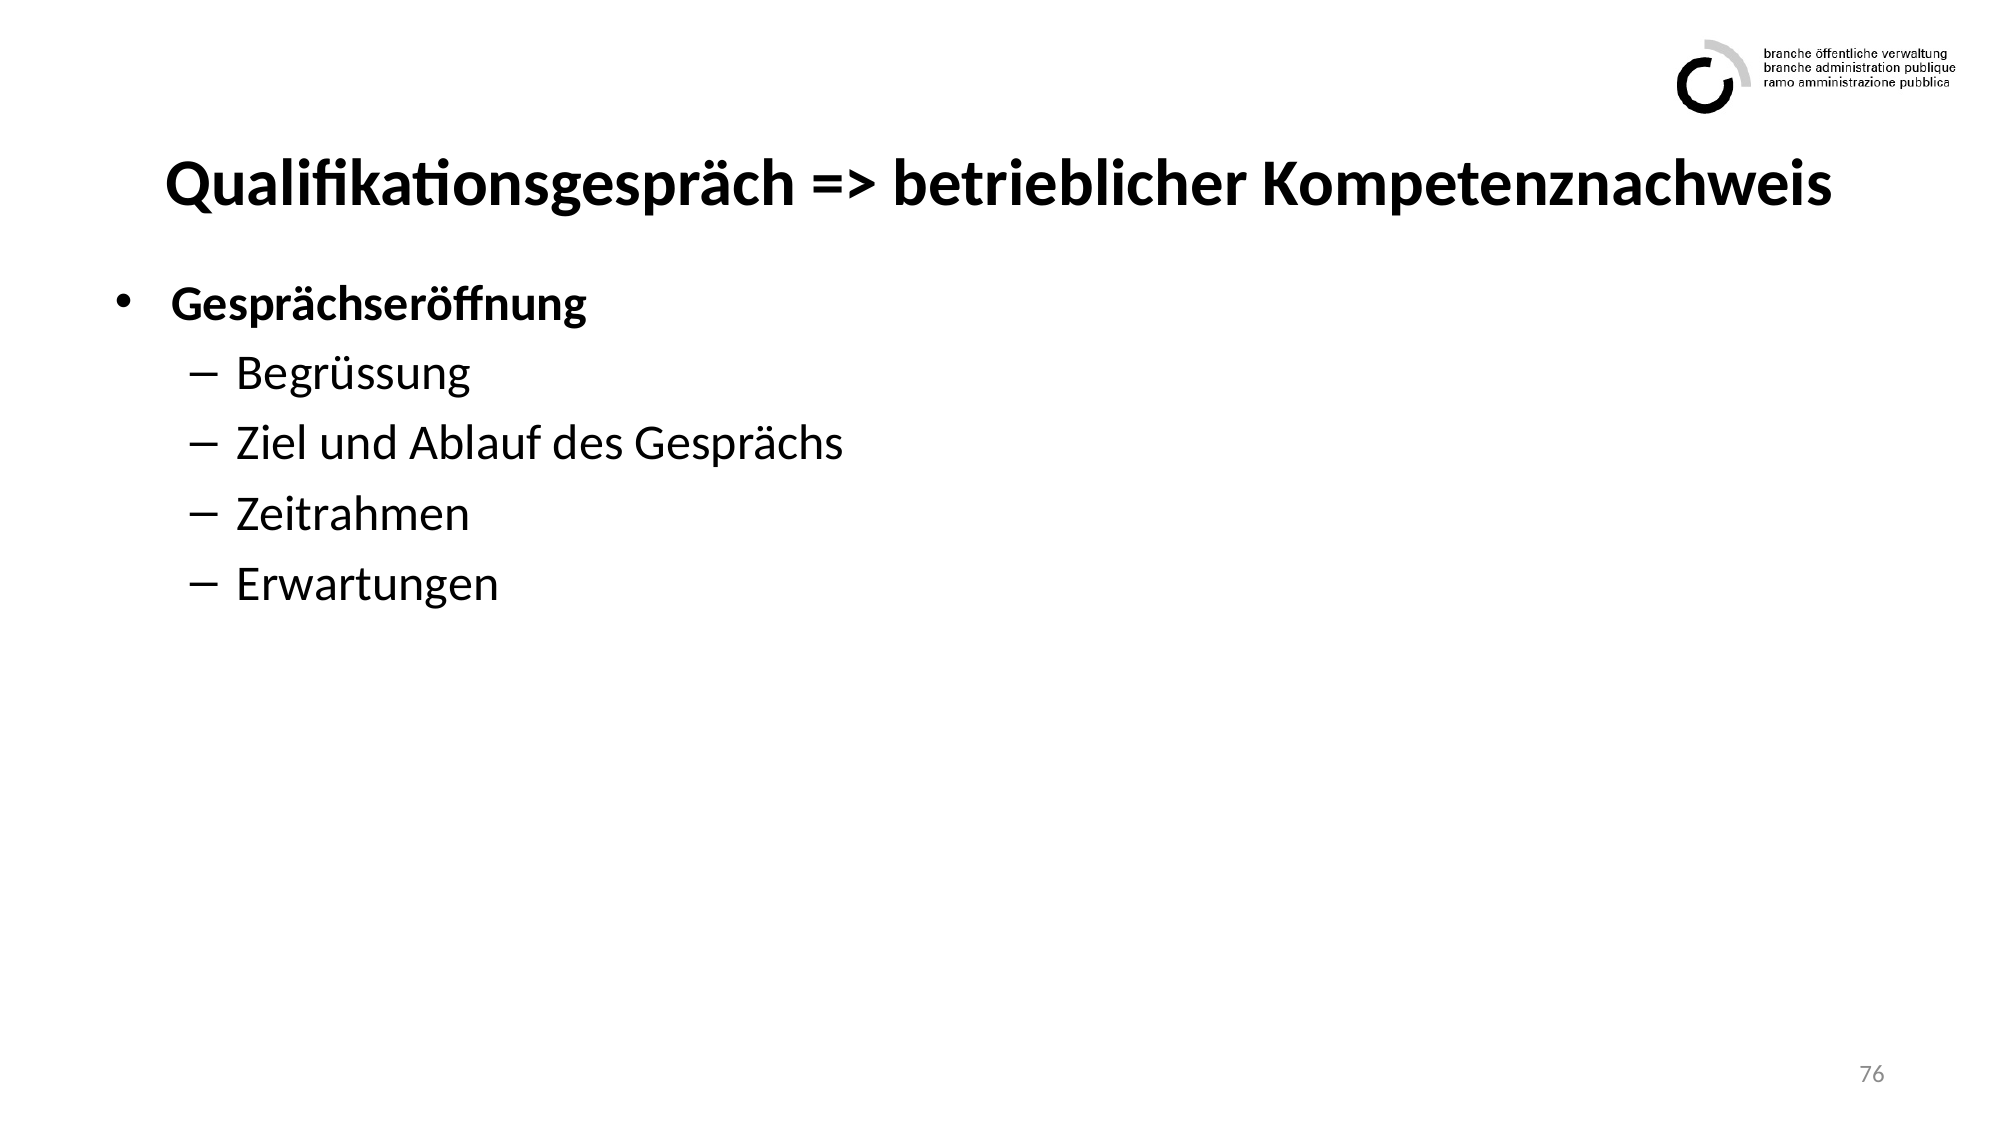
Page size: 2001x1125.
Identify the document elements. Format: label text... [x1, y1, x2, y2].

picture [1673, 35, 1963, 119]
slide_number 76 [1433, 1042, 1900, 1103]
list Gesprächseröffnung Begrüssung Ziel und Ablauf des Gesprächs Zeitrahmen Erwartungen [99, 262, 1900, 1005]
title Qualifikationsgespräch => betrieblicher Kompetenznachweis [99, 125, 1900, 233]
